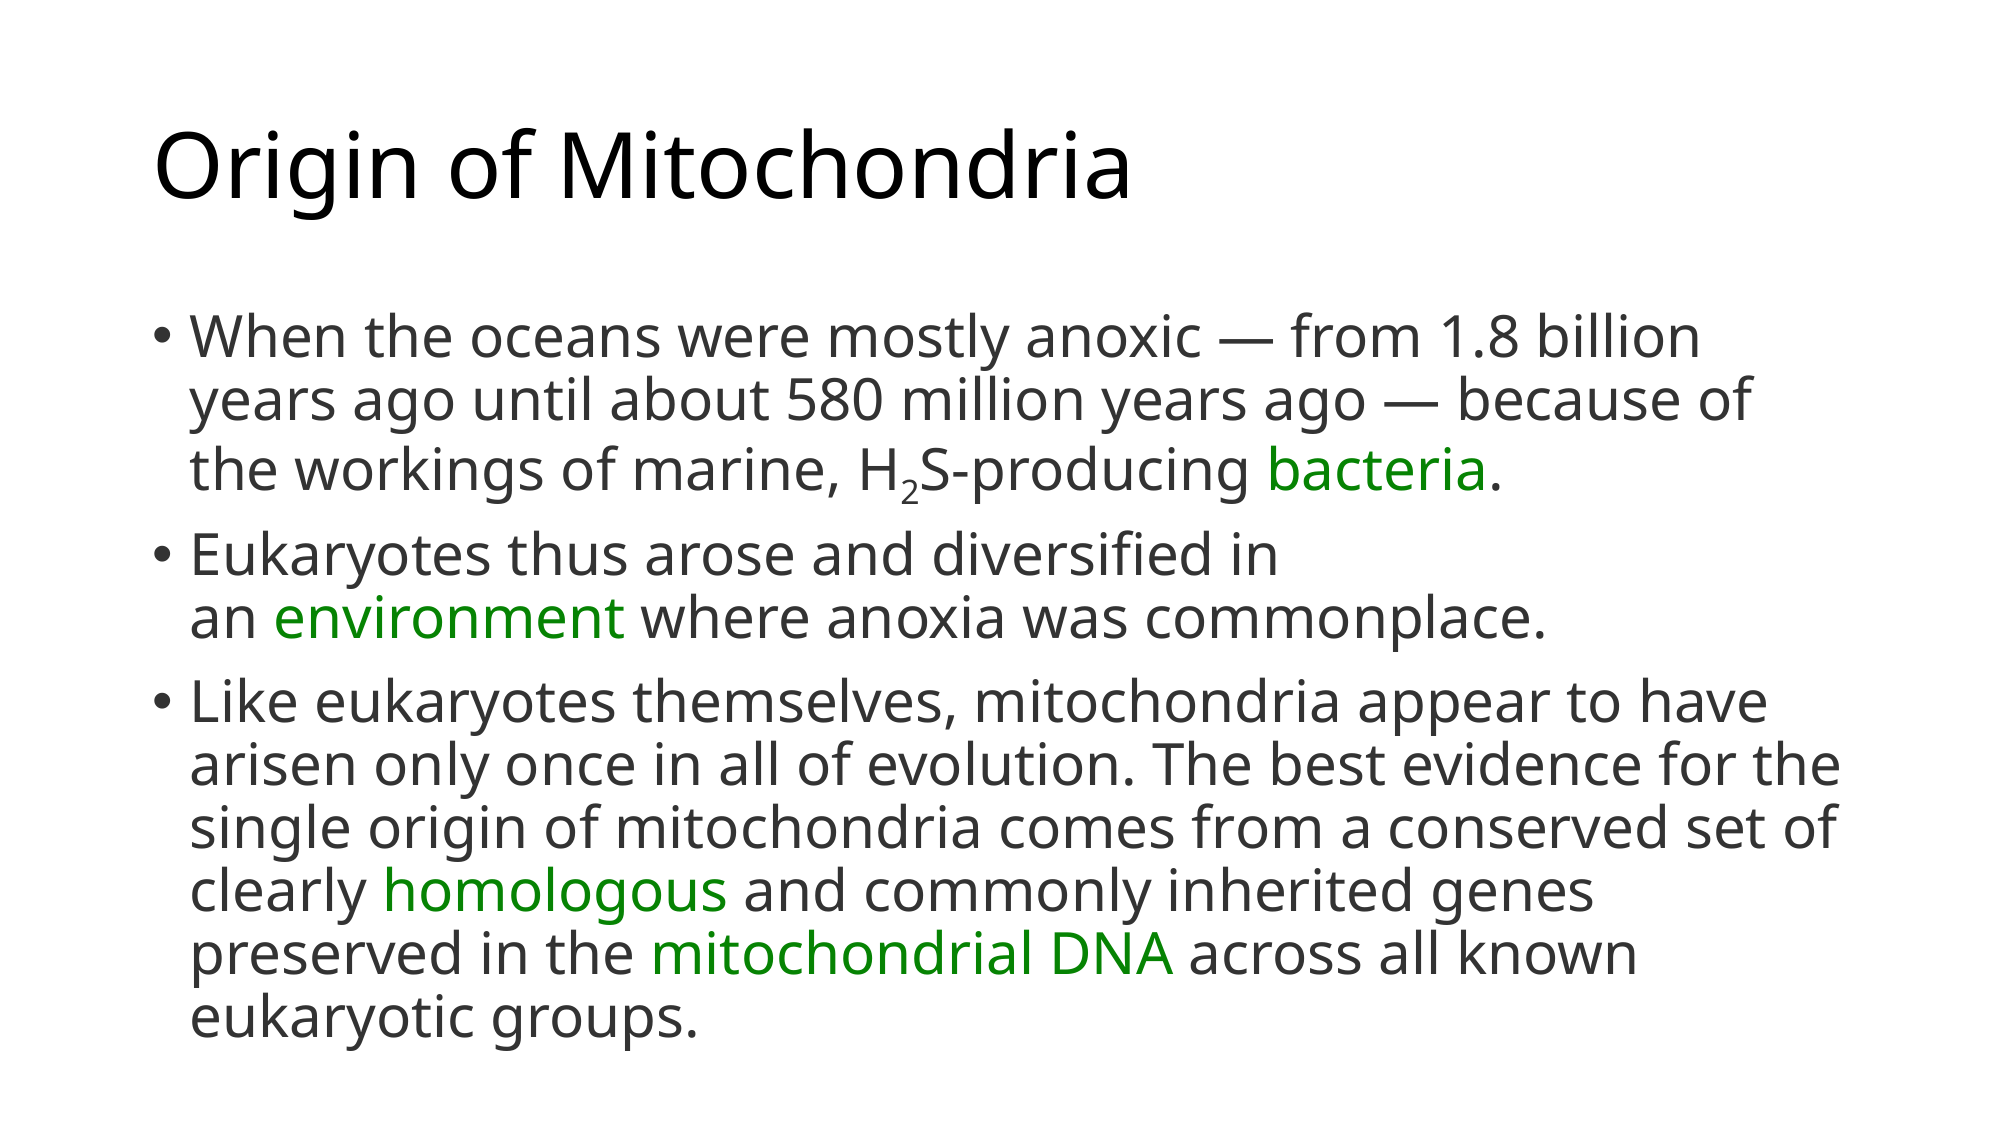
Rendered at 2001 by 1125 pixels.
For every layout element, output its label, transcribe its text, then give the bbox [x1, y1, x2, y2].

title Origin of Mitochondria [137, 59, 1863, 278]
list When the oceans were mostly anoxic — from 1.8 billion years ago until about 580 million years ago — because of the workings of marine, H2S-producing bacteria. Eukaryotes thus arose and diversified in an environment where anoxia was commonplace. Like eukaryotes themselves, mitochondria appear to have arisen only once in all of evolution. The best evidence for the single origin of mitochondria comes from a conserved set of clearly homologous and commonly inherited genes preserved in the mitochondrial DNA across all known eukaryotic groups. [137, 299, 1863, 1014]
